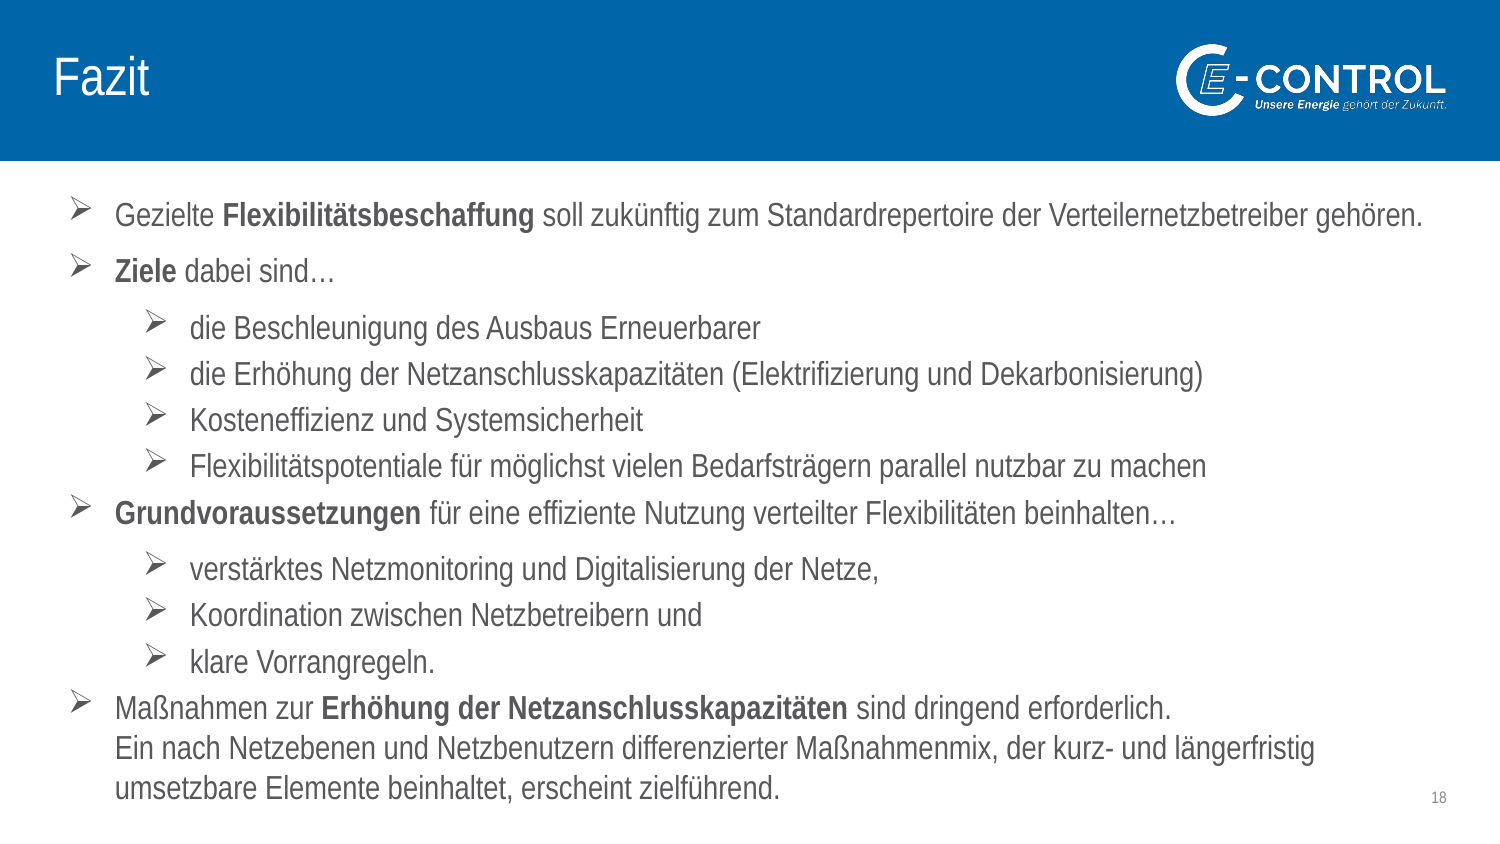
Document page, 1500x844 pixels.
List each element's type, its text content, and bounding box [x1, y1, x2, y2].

text_box Gezielte Flexibilitätsbeschaffung soll zukünftig zum Standardrepertoire der Verteilernetzbetreiber gehören. Ziele dabei sind… die Beschleunigung des Ausbaus Erneuerbarer die Erhöhung der Netzanschlusskapazitäten (Elektrifizierung und Dekarbonisierung) Kosteneffizienz und Systemsicherheit Flexibilitätspotentiale für möglichst vielen Bedarfsträgern parallel nutzbar zu machen Grundvoraussetzungen für eine effiziente Nutzung verteilter Flexibilitäten beinhalten… verstärktes Netzmonitoring und Digitalisierung der Netze, Koordination zwischen Netzbetreibern und klare Vorrangregeln. Maßnahmen zur Erhöhung der Netzanschlusskapazitäten sind dringend erforderlich. Ein nach Netzebenen und Netzbenutzern differenzierter Maßnahmenmix, der kurz- und längerfristig umsetzbare Elemente beinhaltet, erscheint zielführend. [53, 185, 1461, 814]
title Fazit [53, 50, 1146, 110]
picture [1176, 44, 1446, 116]
